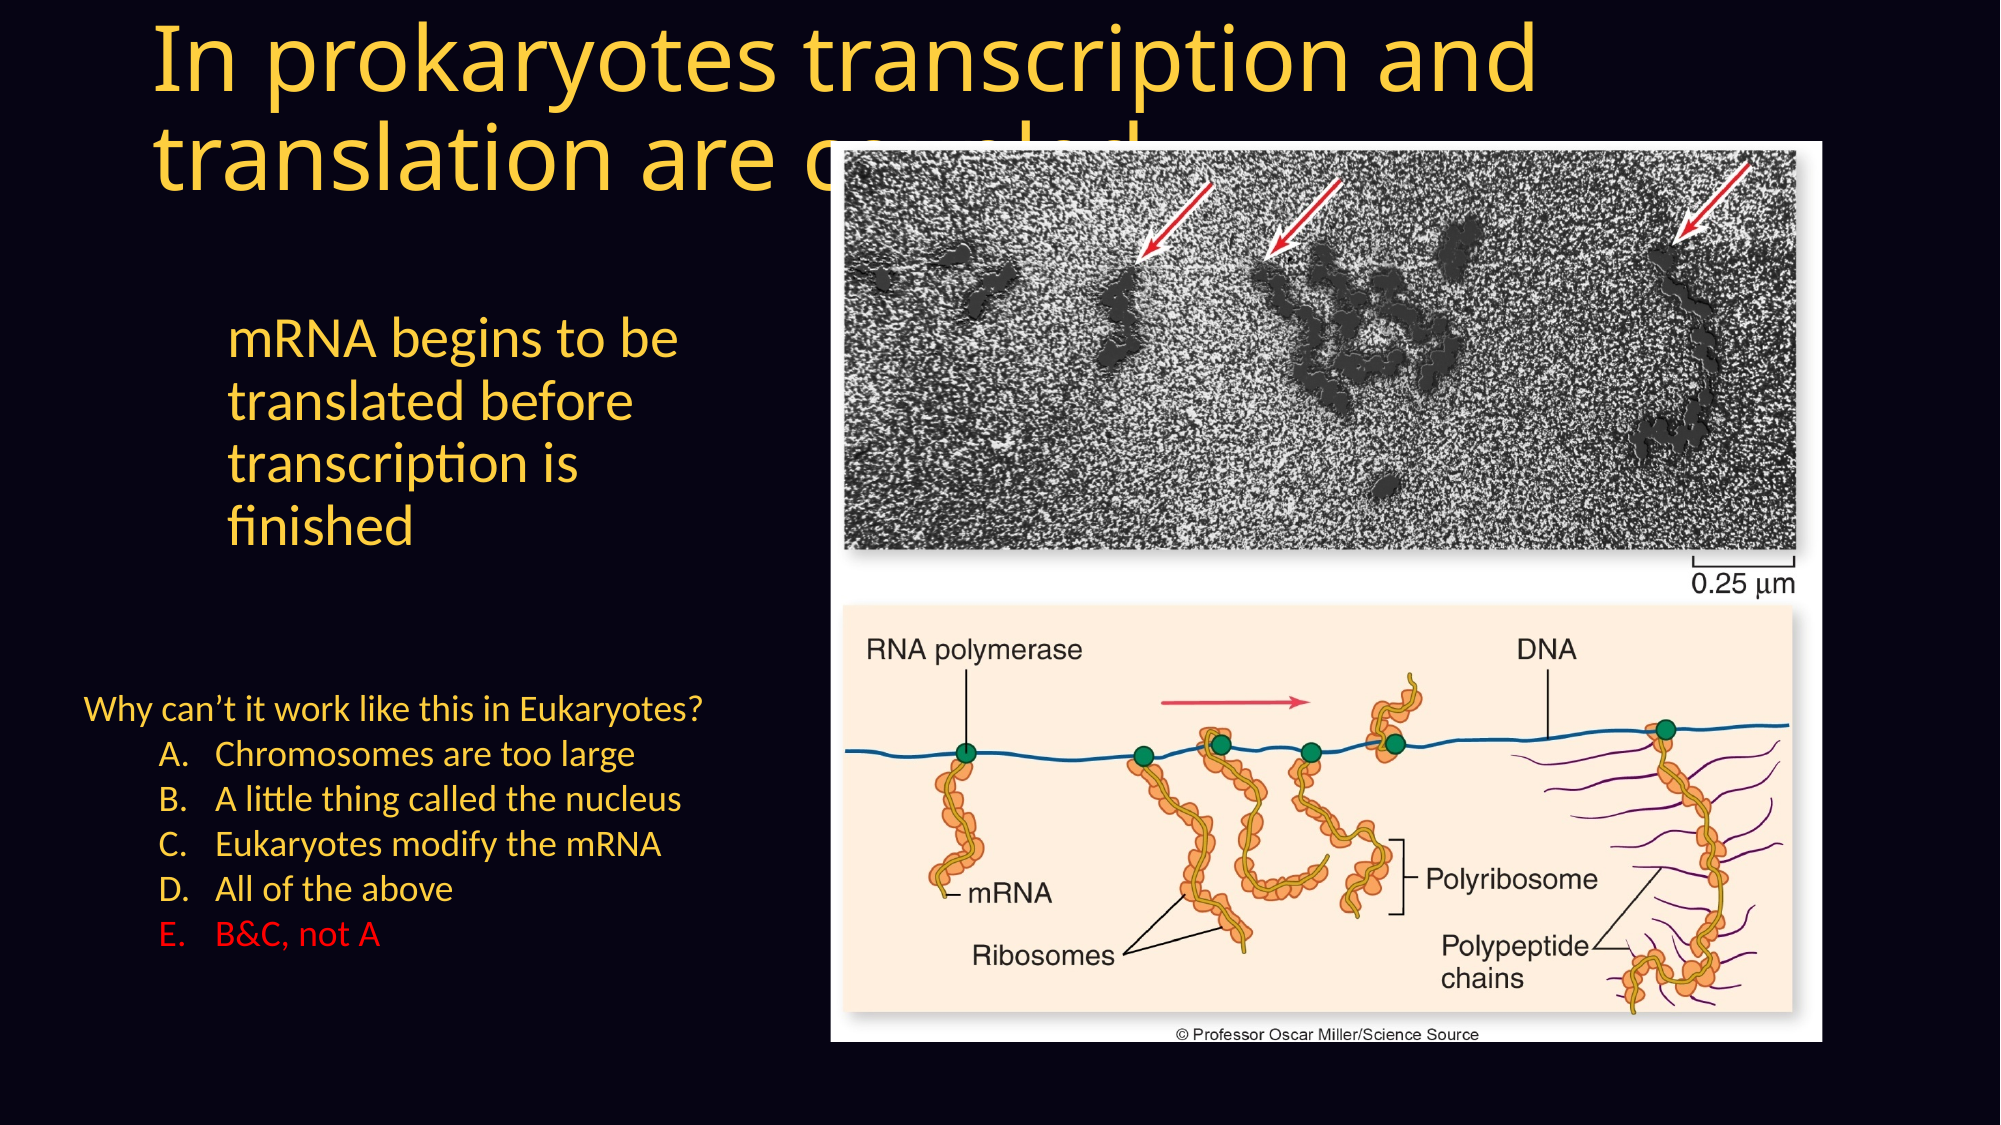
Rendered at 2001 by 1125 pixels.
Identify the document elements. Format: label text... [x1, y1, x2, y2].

list mRNA begins to be translated before transcription is finished [137, 299, 762, 709]
title In prokaryotes transcription and translation are coupled [137, 3, 1863, 221]
text_box Why can’t it work like this in Eukaryotes? Chromosomes are too large A little thing called the nucleus Eukaryotes modify the mRNA All of the above B&C, not A [68, 676, 721, 1007]
picture [830, 141, 1823, 1042]
